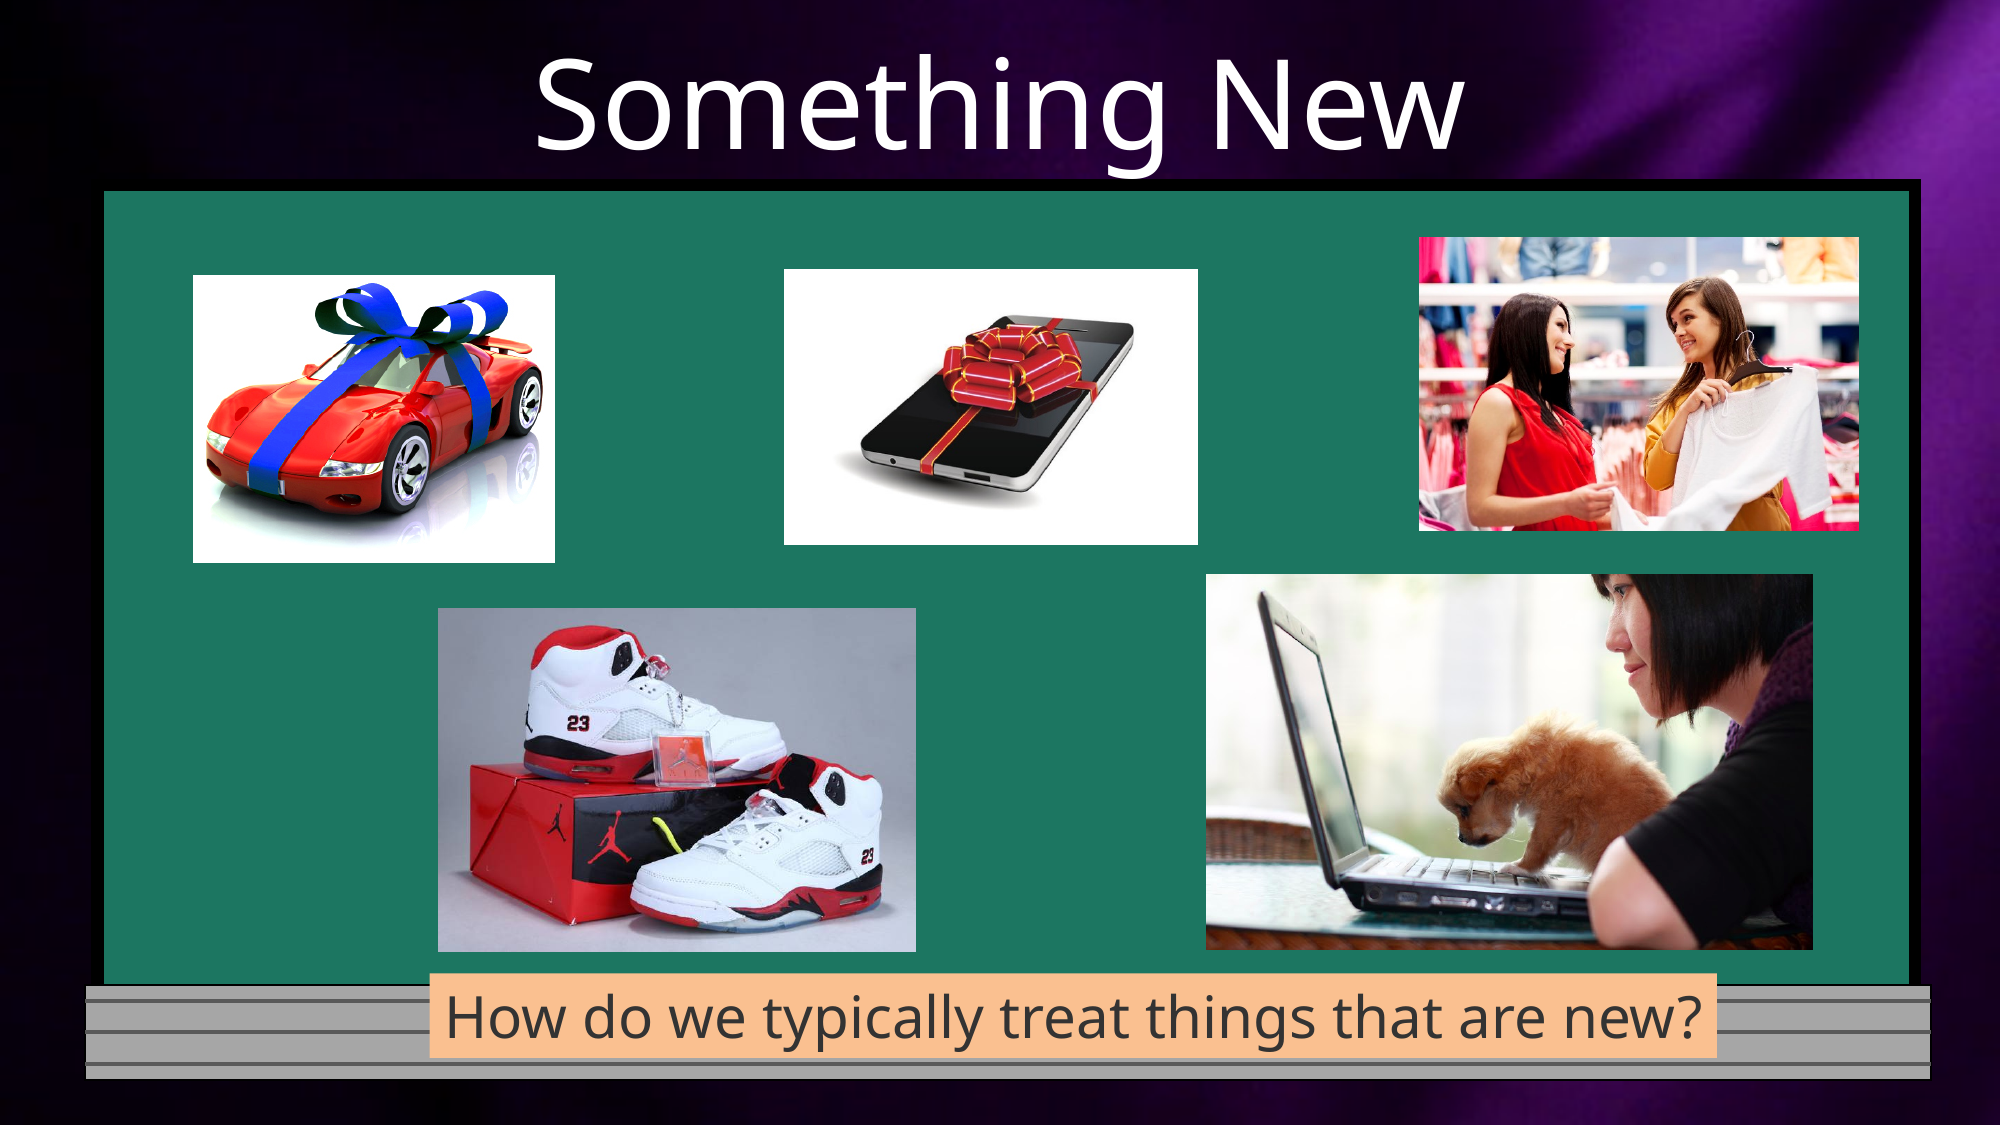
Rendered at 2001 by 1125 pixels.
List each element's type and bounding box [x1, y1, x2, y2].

text_box [85, 184, 1931, 1080]
picture [0, 0, 2000, 1125]
